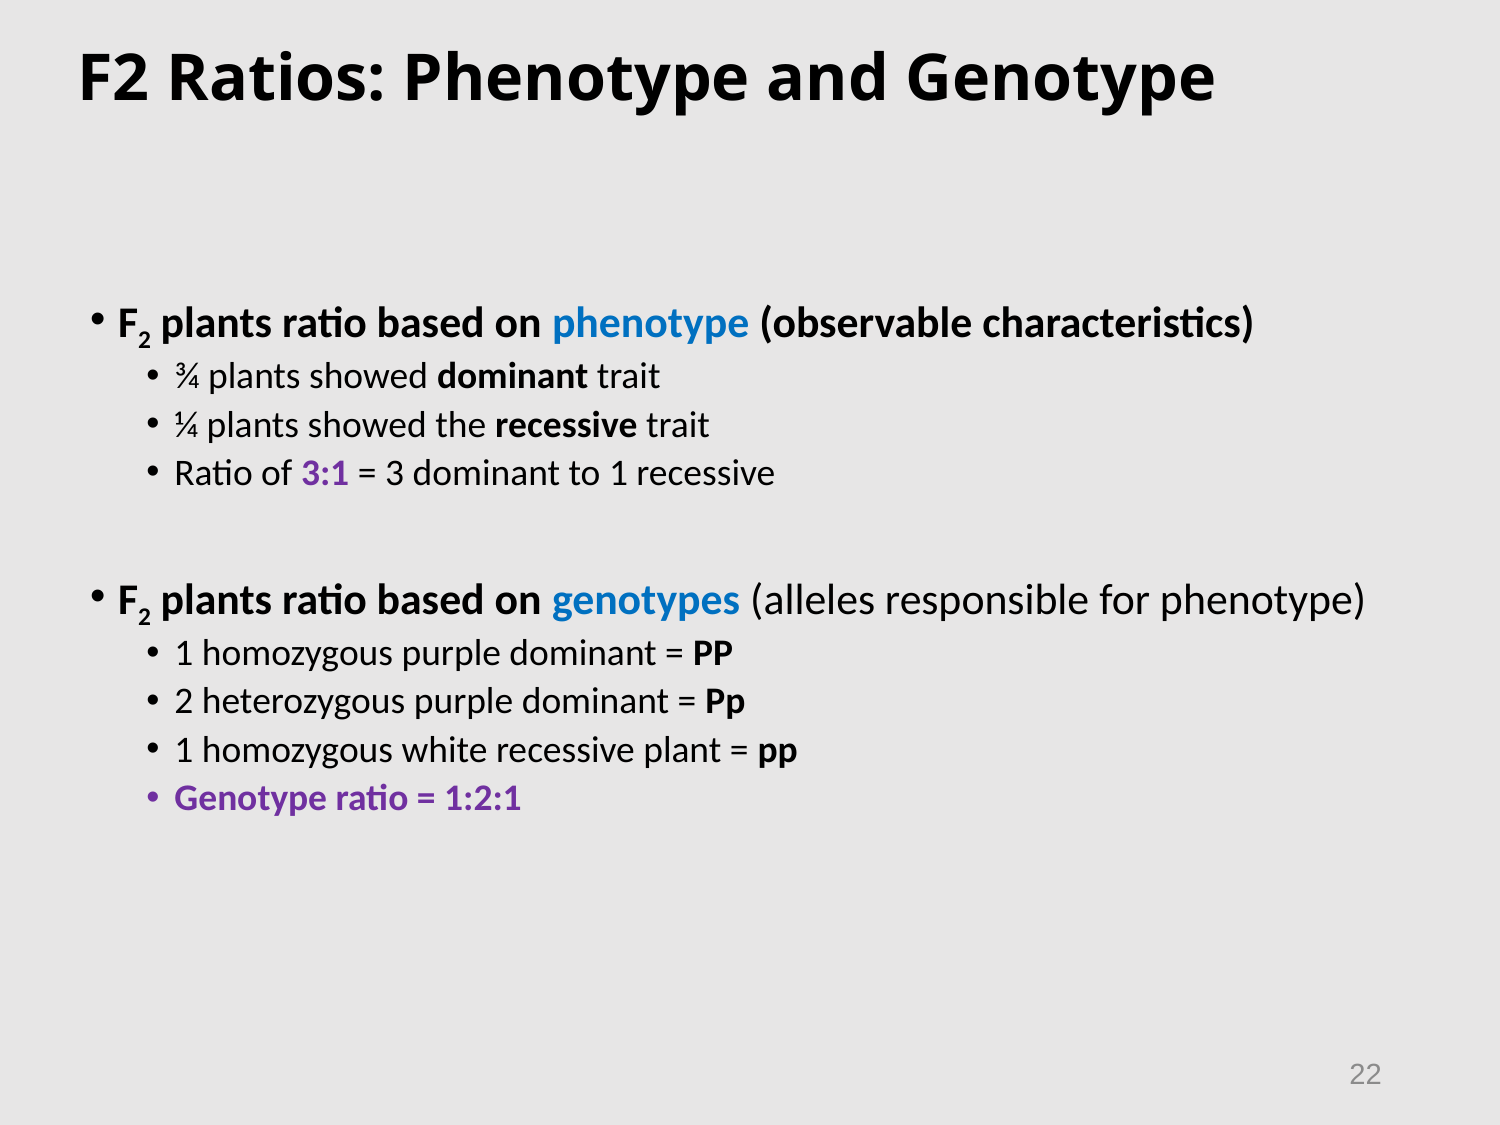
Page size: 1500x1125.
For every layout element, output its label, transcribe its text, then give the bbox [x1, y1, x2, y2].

title F2 Ratios: Phenotype and Genotype [62, 37, 1413, 123]
slide_number 22 [1059, 1042, 1397, 1103]
list F2 plants ratio based on phenotype (observable characteristics) ¾ plants showed dominant trait ¼ plants showed the recessive trait Ratio of 3:1 = 3 dominant to 1 recessive F2 plants ratio based on genotypes (alleles responsible for phenotype) 1 homozygous purple dominant = PP 2 heterozygous purple dominant = Pp 1 homozygous white recessive plant = pp Genotype ratio = 1:2:1 [75, 287, 1458, 1005]
